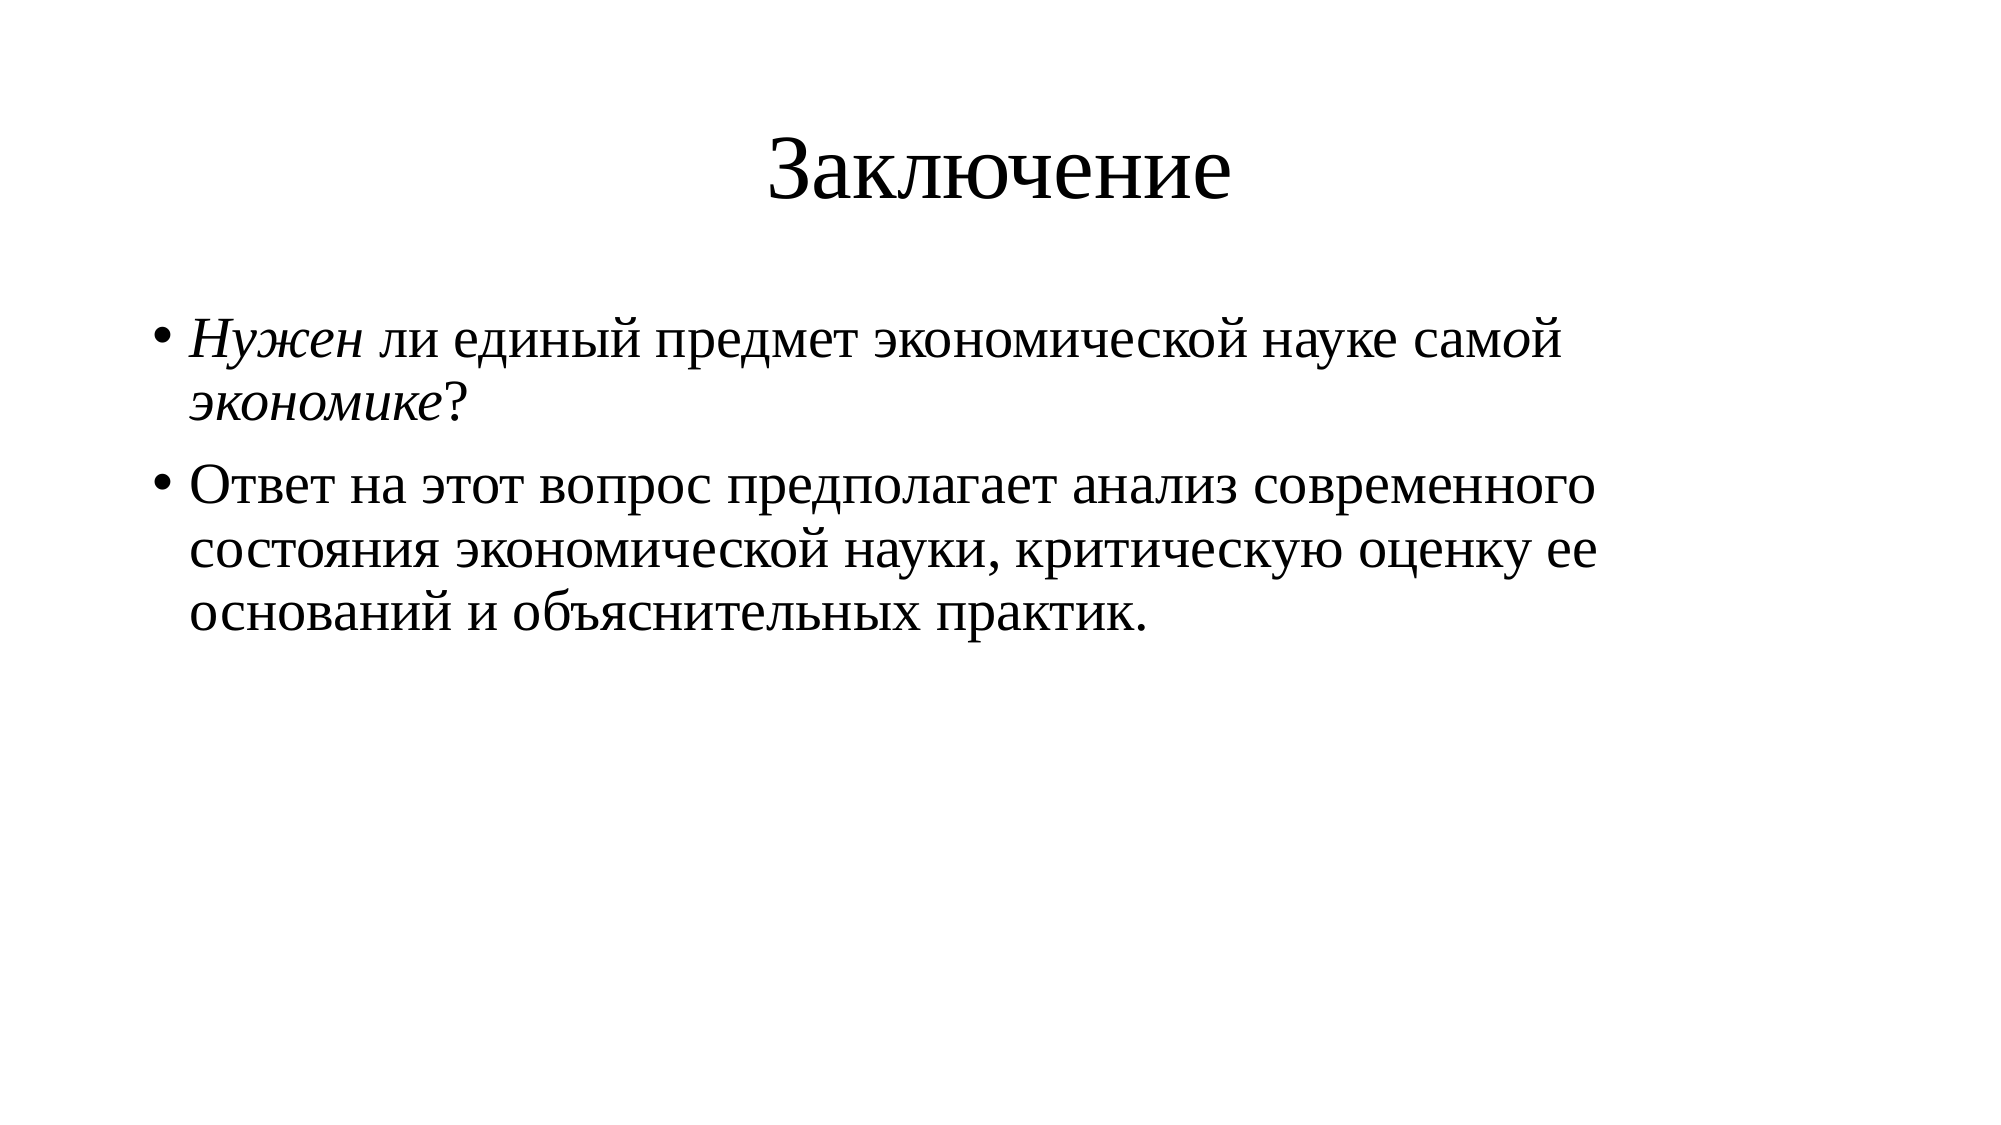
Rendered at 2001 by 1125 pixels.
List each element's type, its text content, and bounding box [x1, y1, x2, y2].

list Нужен ли единый предмет экономической науке самой экономике? Ответ на этот вопрос предполагает анализ современного состояния экономической науки, критическую оценку ее оснований и объяснительных практик. [137, 299, 1863, 1014]
title Заключение [137, 59, 1863, 278]
